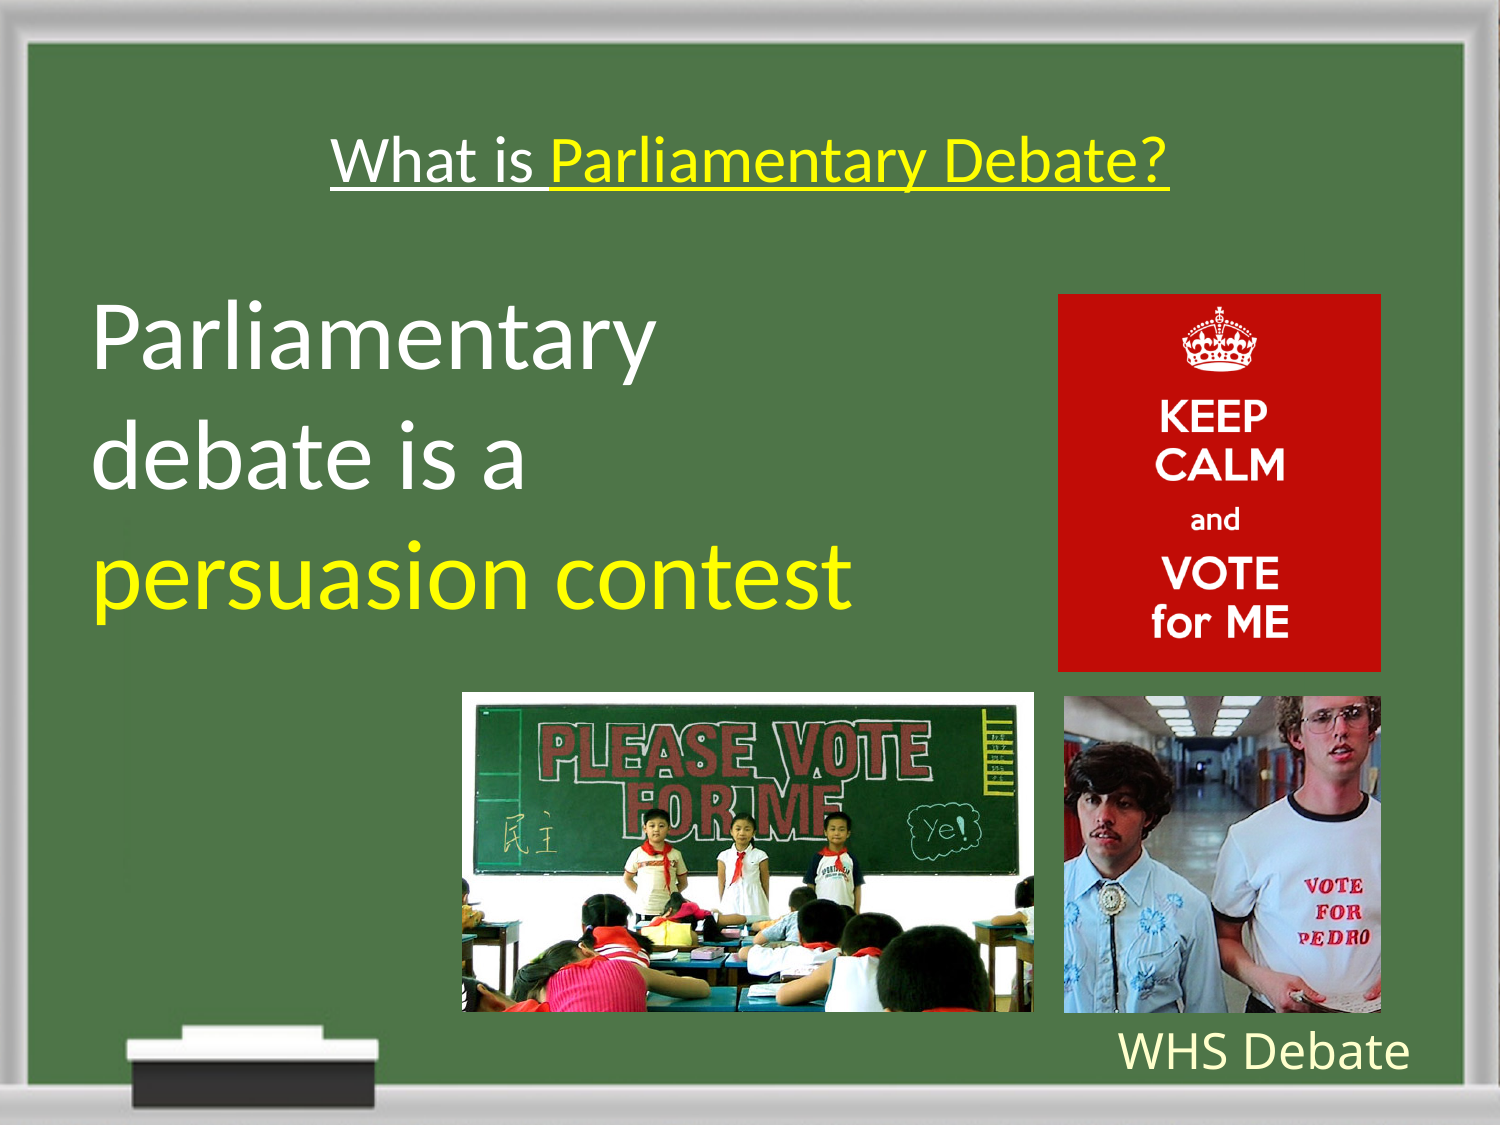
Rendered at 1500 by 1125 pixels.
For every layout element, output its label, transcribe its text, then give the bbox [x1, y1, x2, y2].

picture [0, 0, 1500, 1125]
list Parliamentary debate is a persuasion contest [74, 262, 951, 1006]
title What is Parliamentary Debate? [74, 62, 1426, 251]
